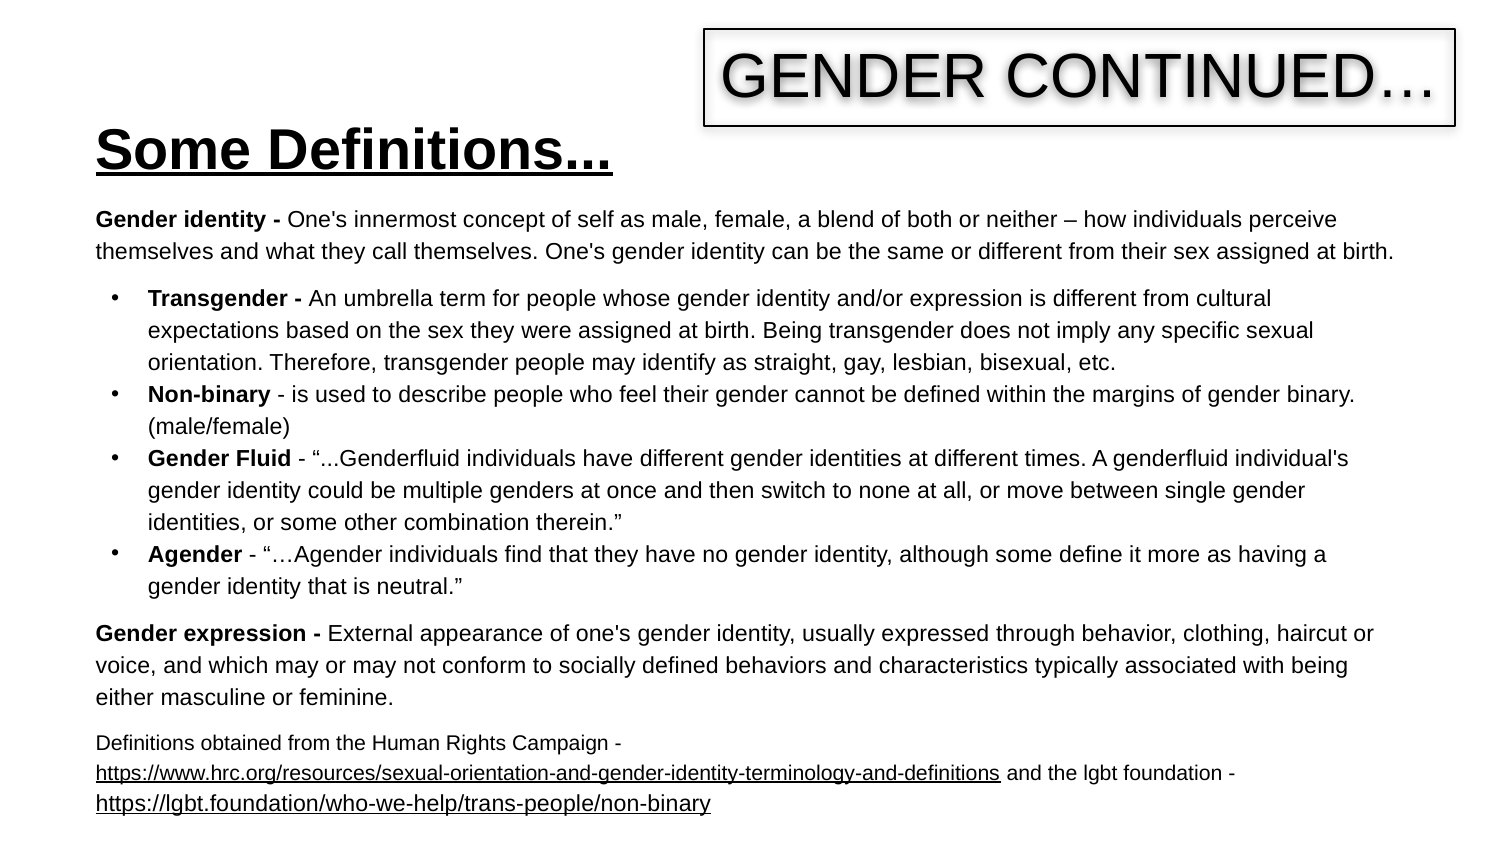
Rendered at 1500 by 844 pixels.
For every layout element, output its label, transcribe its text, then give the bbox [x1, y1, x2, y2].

title Some Definitions... [84, 106, 667, 194]
list Gender identity - One's innermost concept of self as male, female, a blend of both or neither – how individuals perceive themselves and what they call themselves. One's gender identity can be the same or different from their sex assigned at birth. Transgender - An umbrella term for people whose gender identity and/or expression is different from cultural expectations based on the sex they were assigned at birth. Being transgender does not imply any specific sexual orientation. Therefore, transgender people may identify as straight, gay, lesbian, bisexual, etc. Non-binary - is used to describe people who feel their gender cannot be defined within the margins of gender binary. (male/female) Gender Fluid - “...Genderfluid individuals have different gender identities at different times. A genderfluid individual's gender identity could be multiple genders at once and then switch to none at all, or move between single gender identities, or some other combination therein.” Agender - “…Agender individuals find that they have no gender identity, although some define it more as having a gender identity that is neutral.” Gender expression - External appearance of one's gender identity, usually expressed through behavior, clothing, haircut or voice, and which may or may not conform to socially defined behaviors and characteristics typically associated with being either masculine or feminine. Definitions obtained from the Human Rights Campaign - https://www.hrc.org/resources/sexual-orientation-and-gender-identity-terminology-and-definitions and the lgbt foundation - https://lgbt.foundation/who-we-help/trans-people/non-binary [84, 194, 1416, 828]
text_box GENDER CONTINUED… [704, 28, 1455, 127]
